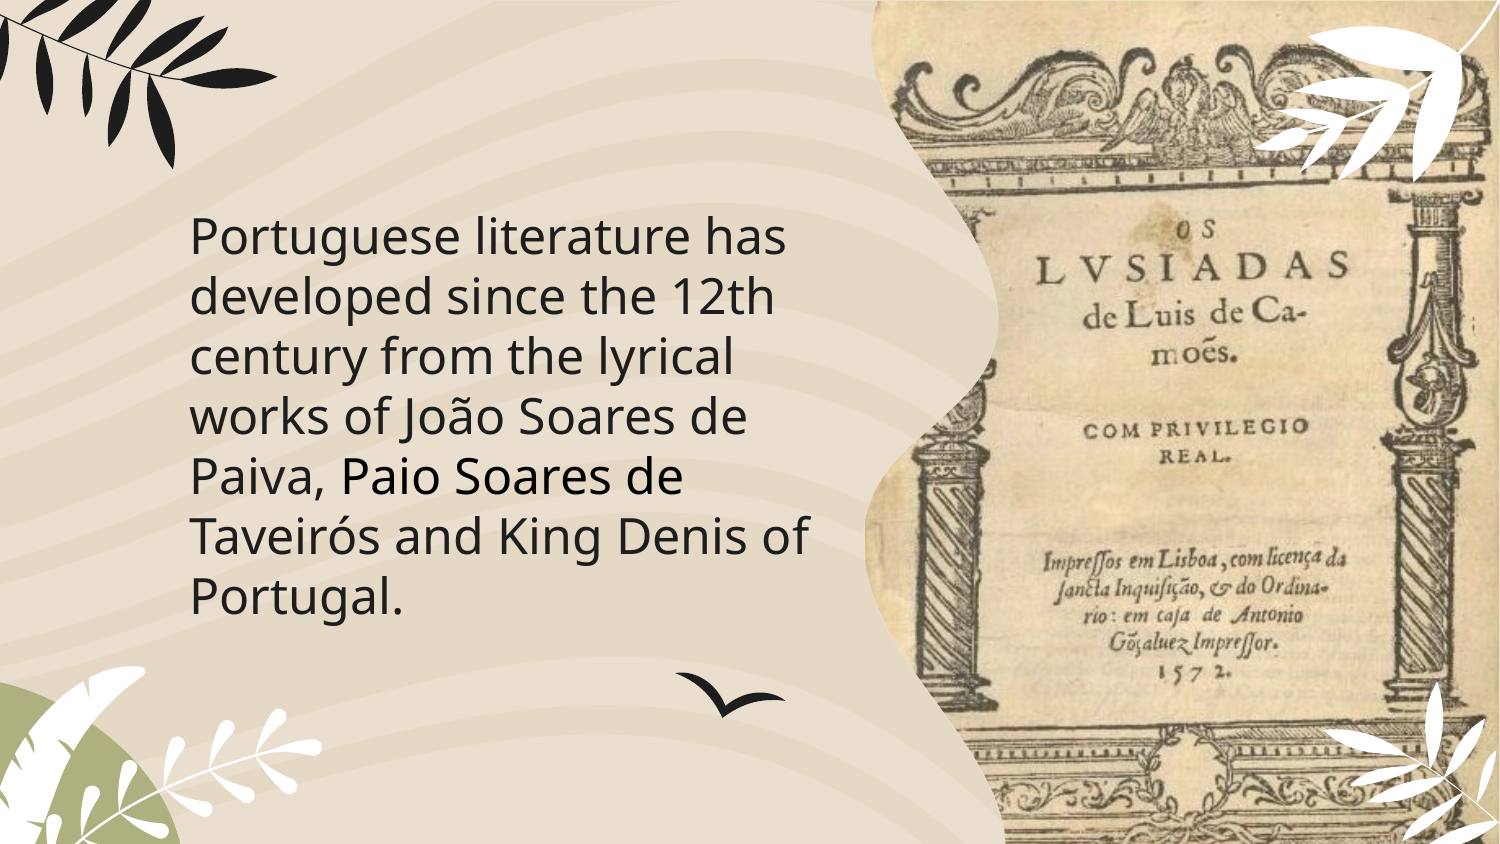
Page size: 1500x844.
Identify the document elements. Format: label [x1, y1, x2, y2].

text_box [0, 0, 1500, 844]
